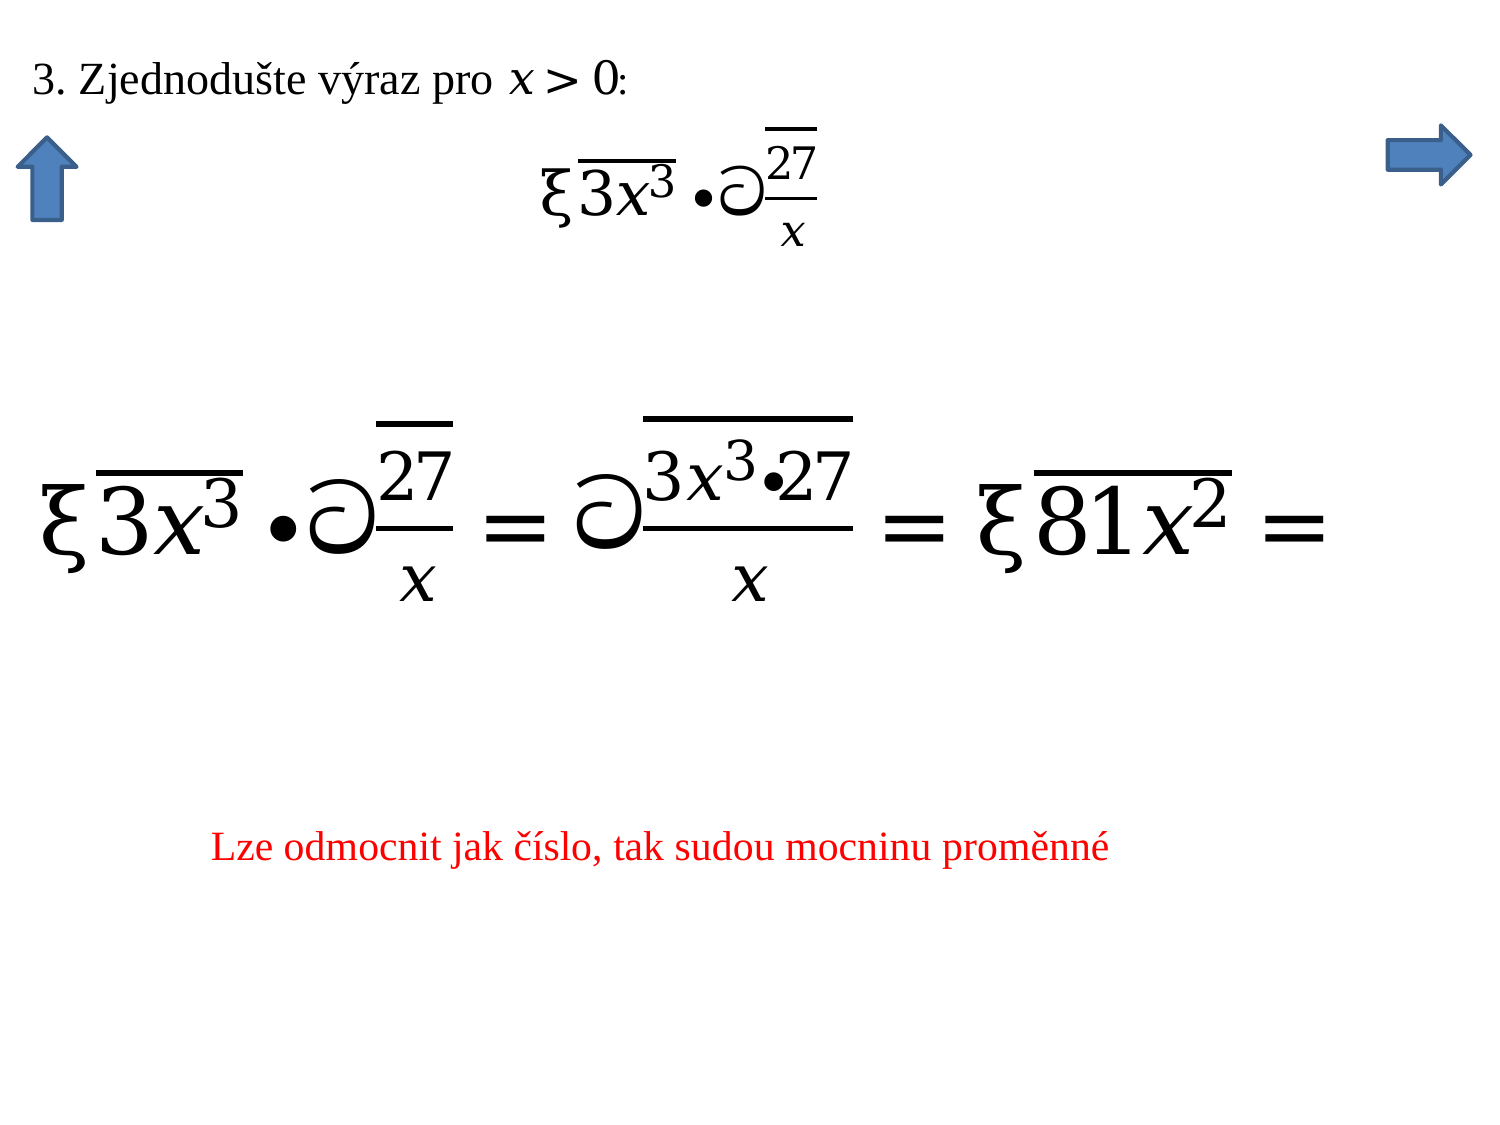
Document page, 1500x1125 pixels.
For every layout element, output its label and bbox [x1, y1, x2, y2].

text_box [32, 51, 1500, 1125]
text_box [15, 154, 27, 169]
